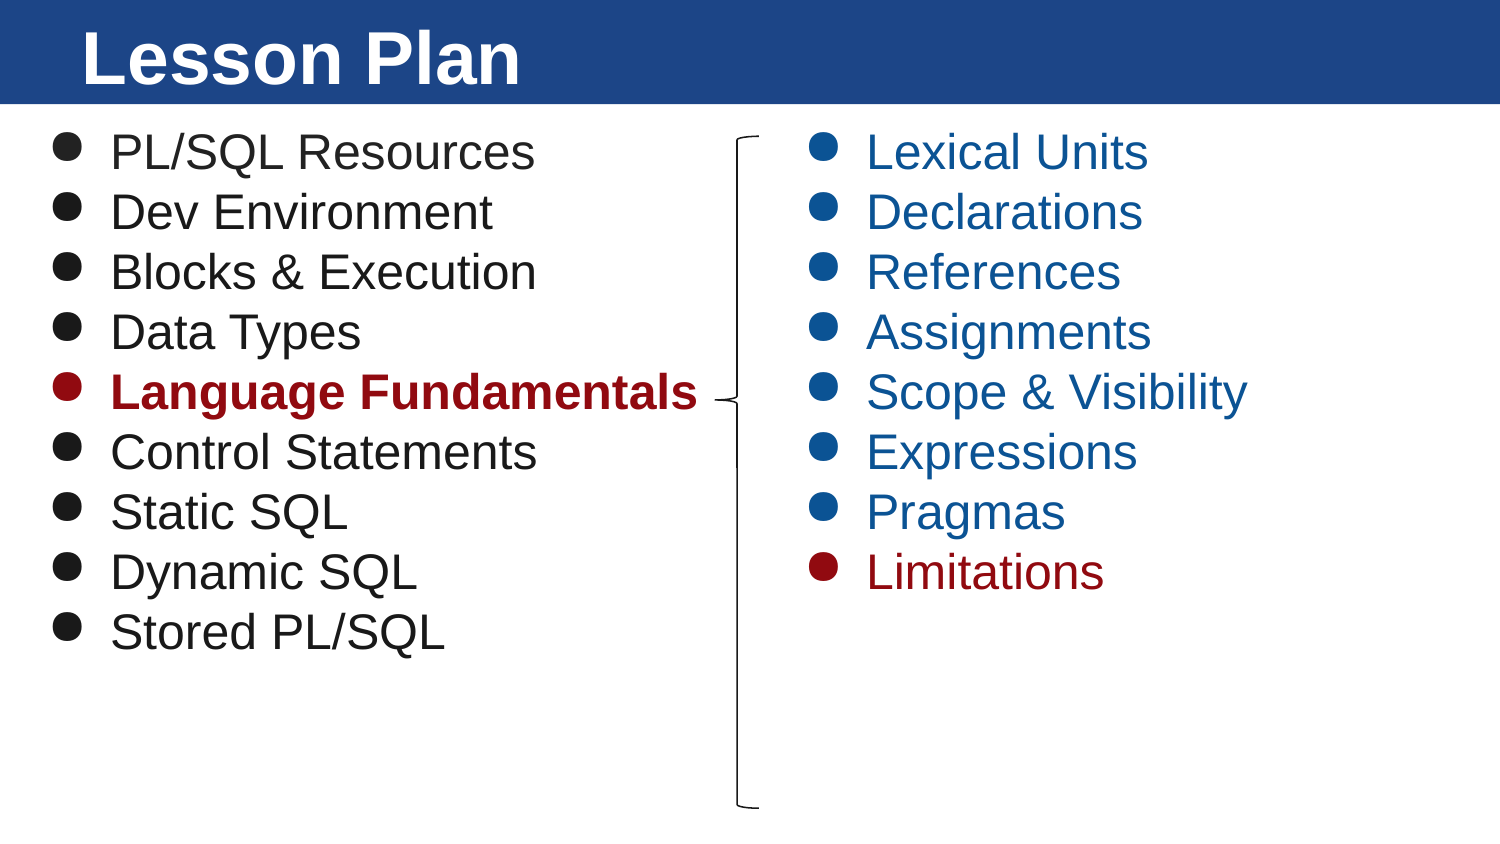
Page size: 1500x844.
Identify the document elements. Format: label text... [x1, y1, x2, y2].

title Lesson Plan [66, 5, 1417, 105]
list PL/SQL Resources Dev Environment Blocks & Execution Data Types Language Fundamentals Control Statements Static SQL Dynamic SQL Stored PL/SQL [20, 104, 746, 809]
text_box [715, 136, 759, 809]
list Lexical Units Declarations References Assignments Scope & Visibility Expressions Pragmas Limitations [776, 104, 1484, 809]
